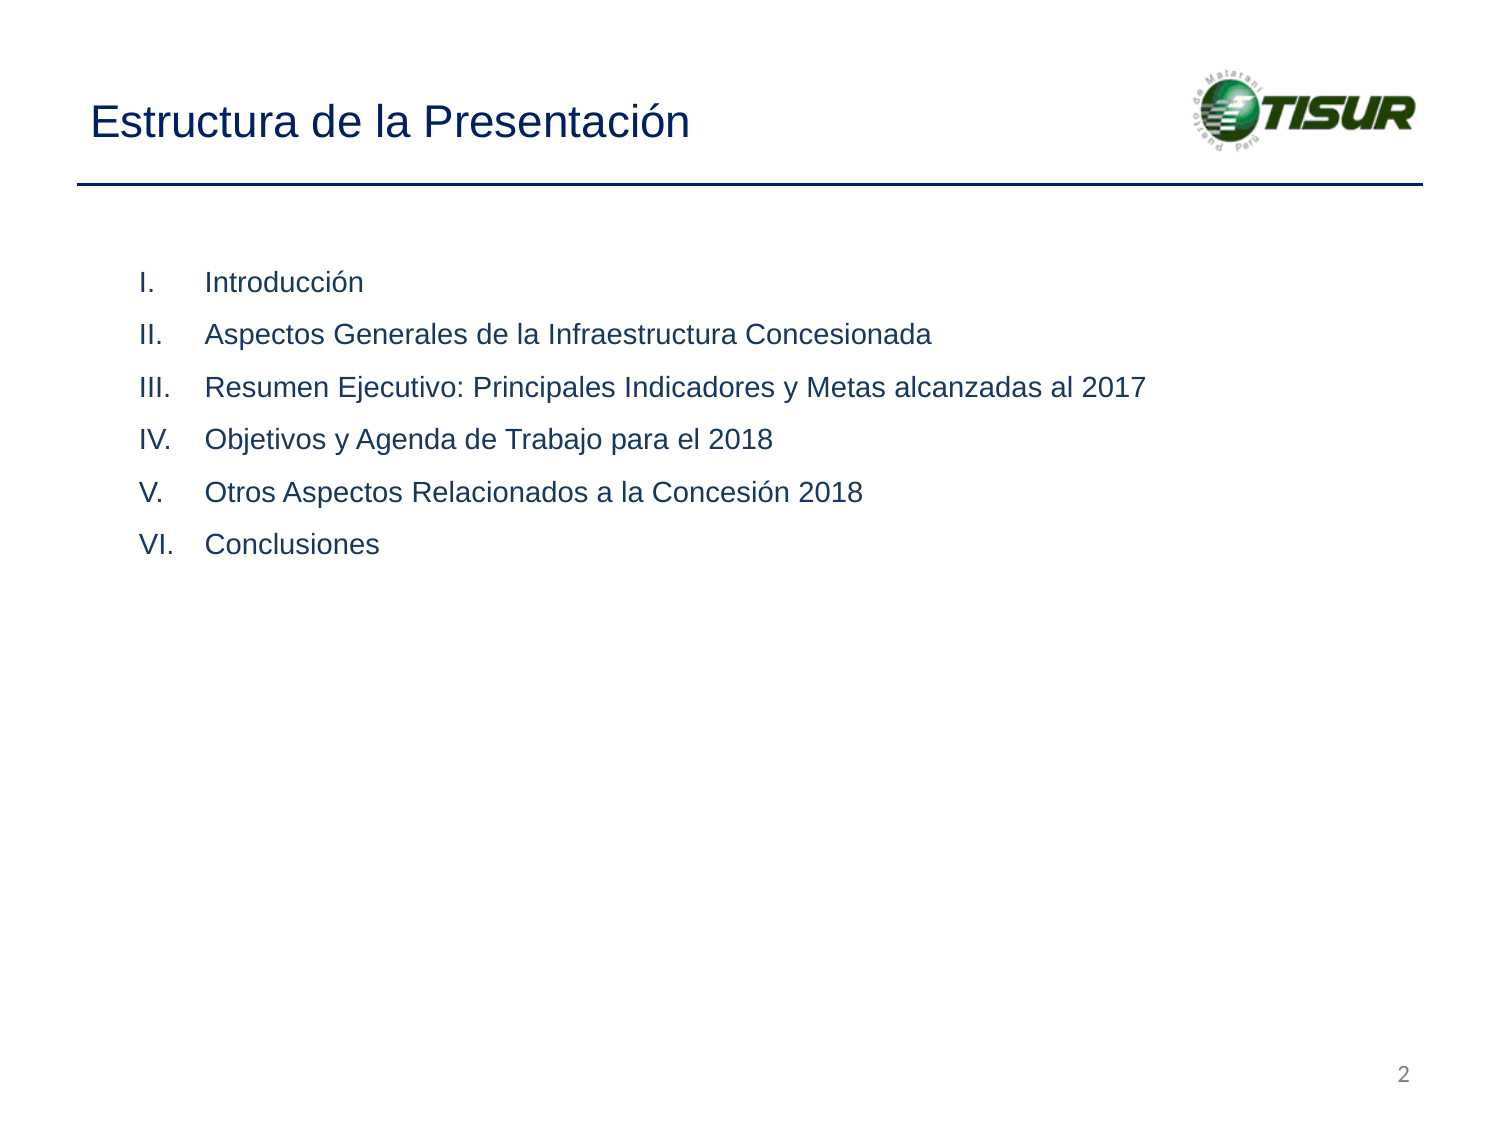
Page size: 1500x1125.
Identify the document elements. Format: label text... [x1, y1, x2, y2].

slide_number 2 [1074, 1042, 1425, 1103]
title Estructura de la Presentación [75, 54, 1425, 185]
text_box Introducción Aspectos Generales de la Infraestructura Concesionada Resumen Ejecutivo: Principales Indicadores y Metas alcanzadas al 2017 Objetivos y Agenda de Trabajo para el 2018 Otros Aspectos Relacionados a la Concesión 2018 Conclusiones [123, 255, 1412, 965]
